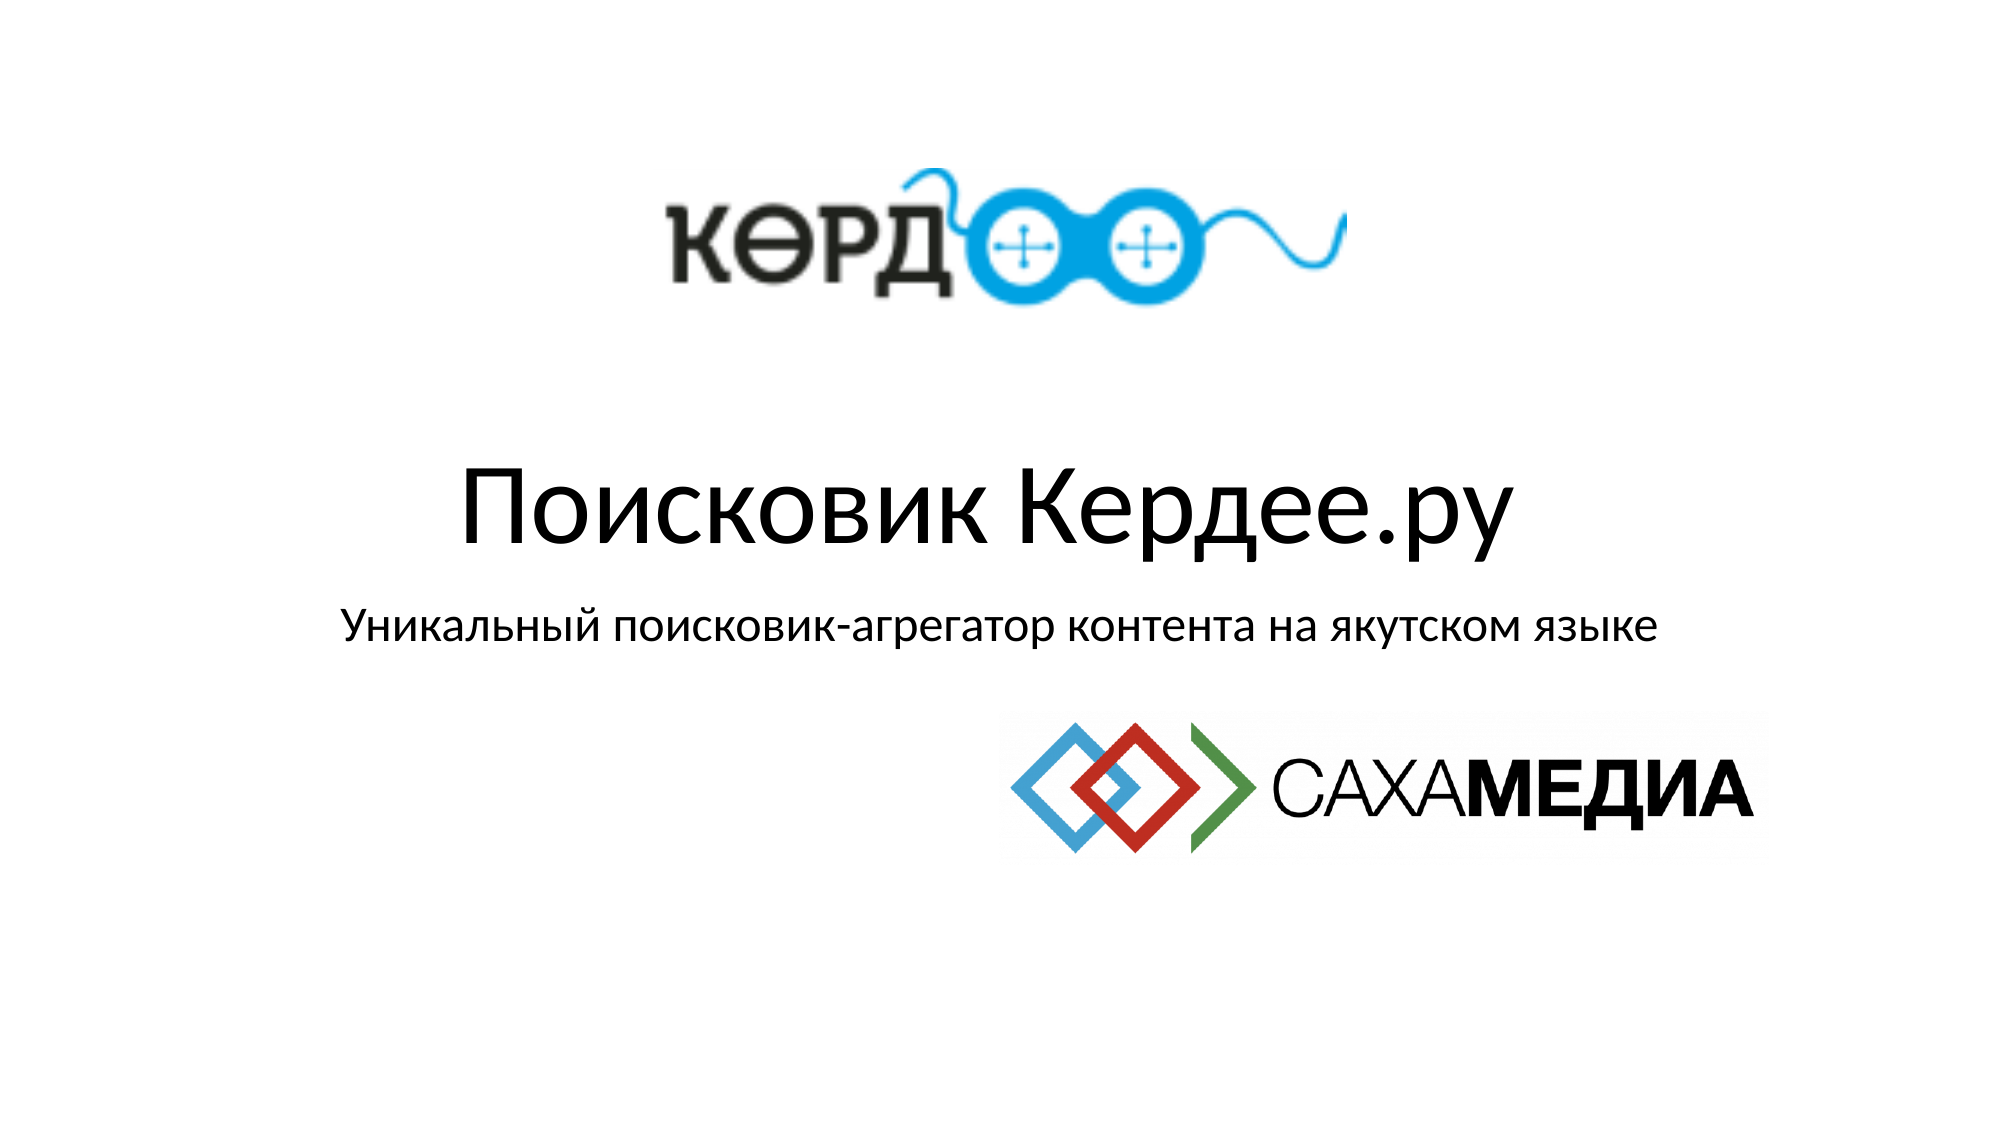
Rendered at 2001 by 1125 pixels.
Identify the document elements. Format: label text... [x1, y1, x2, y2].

title Поисковик Кердее.ру [249, 184, 1750, 576]
picture [1108, 206, 1184, 287]
picture [653, 168, 1347, 320]
picture [986, 206, 1062, 287]
subtitle Уникальный поисковик-агрегатор контента на якутском языке [249, 590, 1750, 786]
picture [999, 711, 1769, 866]
